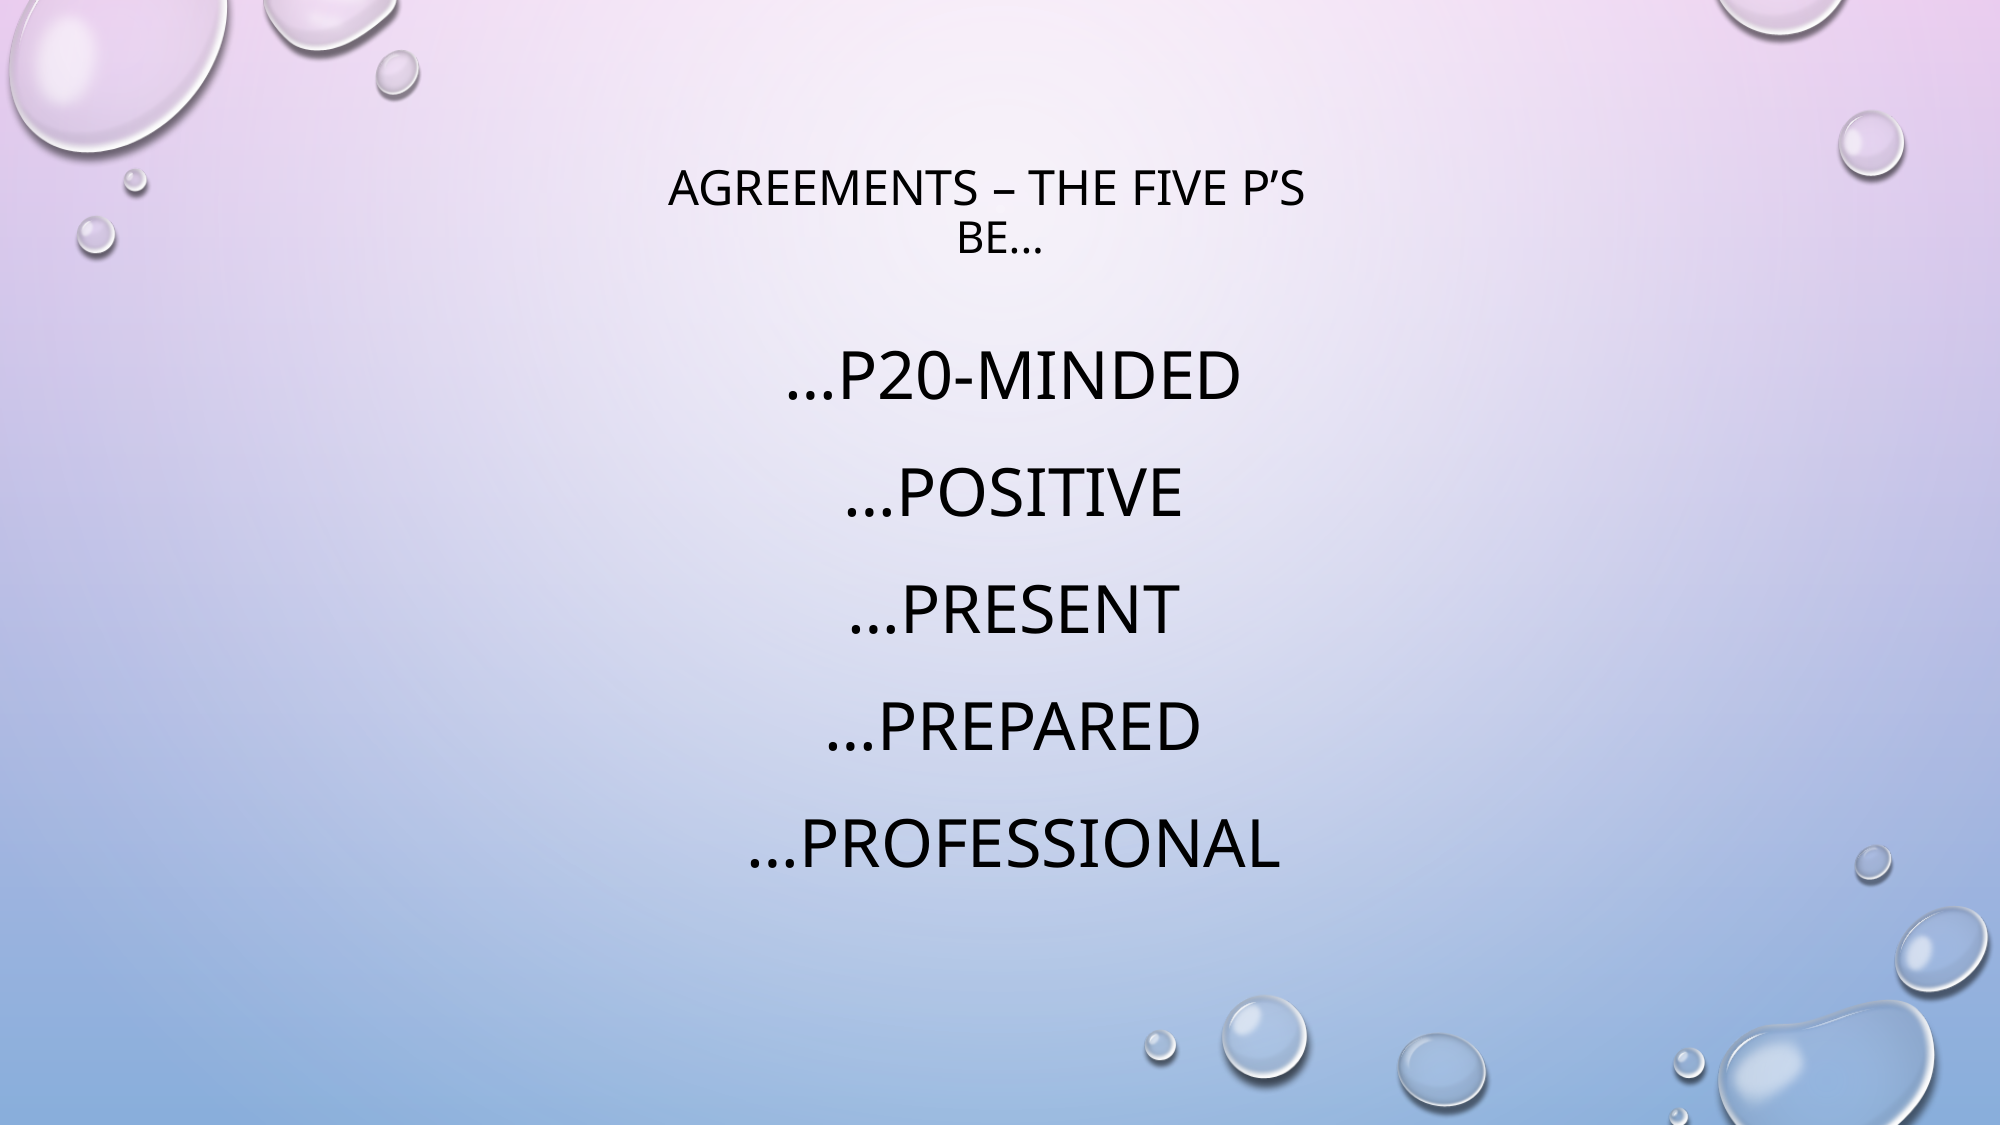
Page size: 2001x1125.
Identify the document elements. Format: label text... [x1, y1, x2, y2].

title Agreements – The Five P’s Be... [149, 101, 1851, 364]
list …P20-Minded …Positive …Present …Prepared …Professional [164, 309, 1865, 1049]
picture [0, 0, 2000, 1125]
